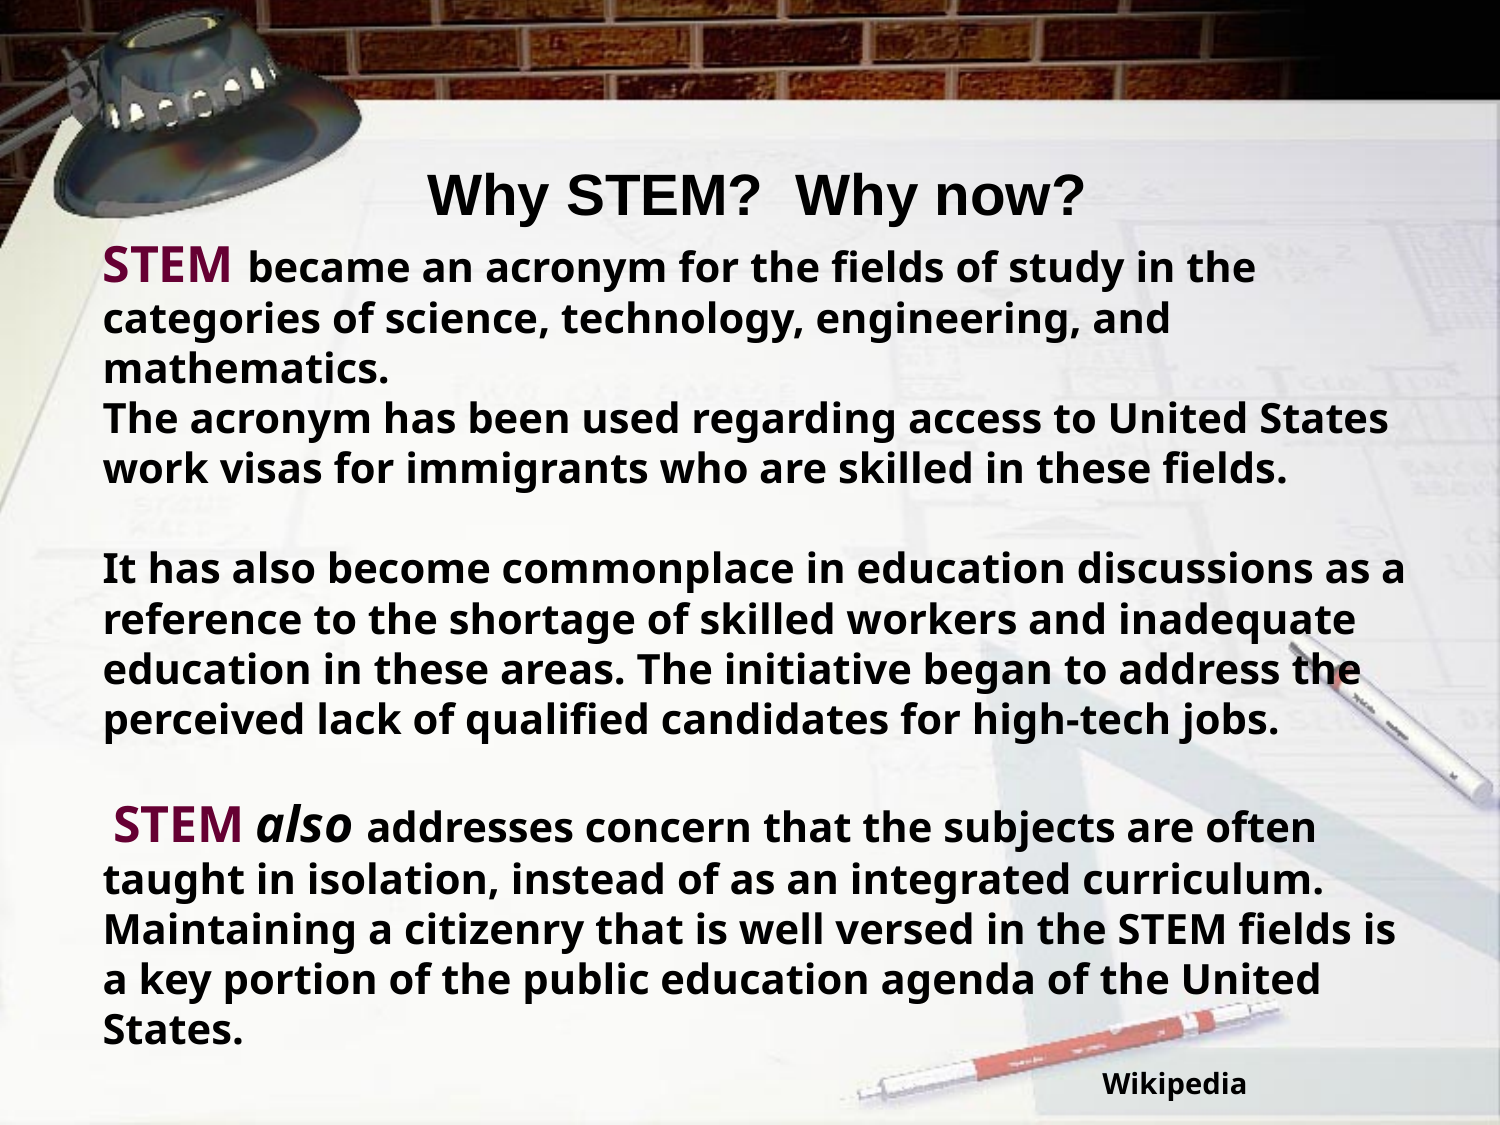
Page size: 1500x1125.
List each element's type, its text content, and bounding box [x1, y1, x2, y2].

title STEM became an acronym for the fields of study in the categories of science, technology, engineering, and mathematics. The acronym has been used regarding access to United States work visas for immigrants who are skilled in these fields. It has also become commonplace in education discussions as a reference to the shortage of skilled workers and inadequate education in these areas. The initiative began to address the perceived lack of qualified candidates for high-tech jobs. STEM also addresses concern that the subjects are often taught in isolation, instead of as an integrated curriculum. Maintaining a citizenry that is well versed in the STEM fields is a key portion of the public education agenda of the United States. Wikipedia [87, 262, 1426, 1063]
text_box Why STEM? Why now? [412, 149, 1125, 235]
picture [0, 0, 1500, 1125]
